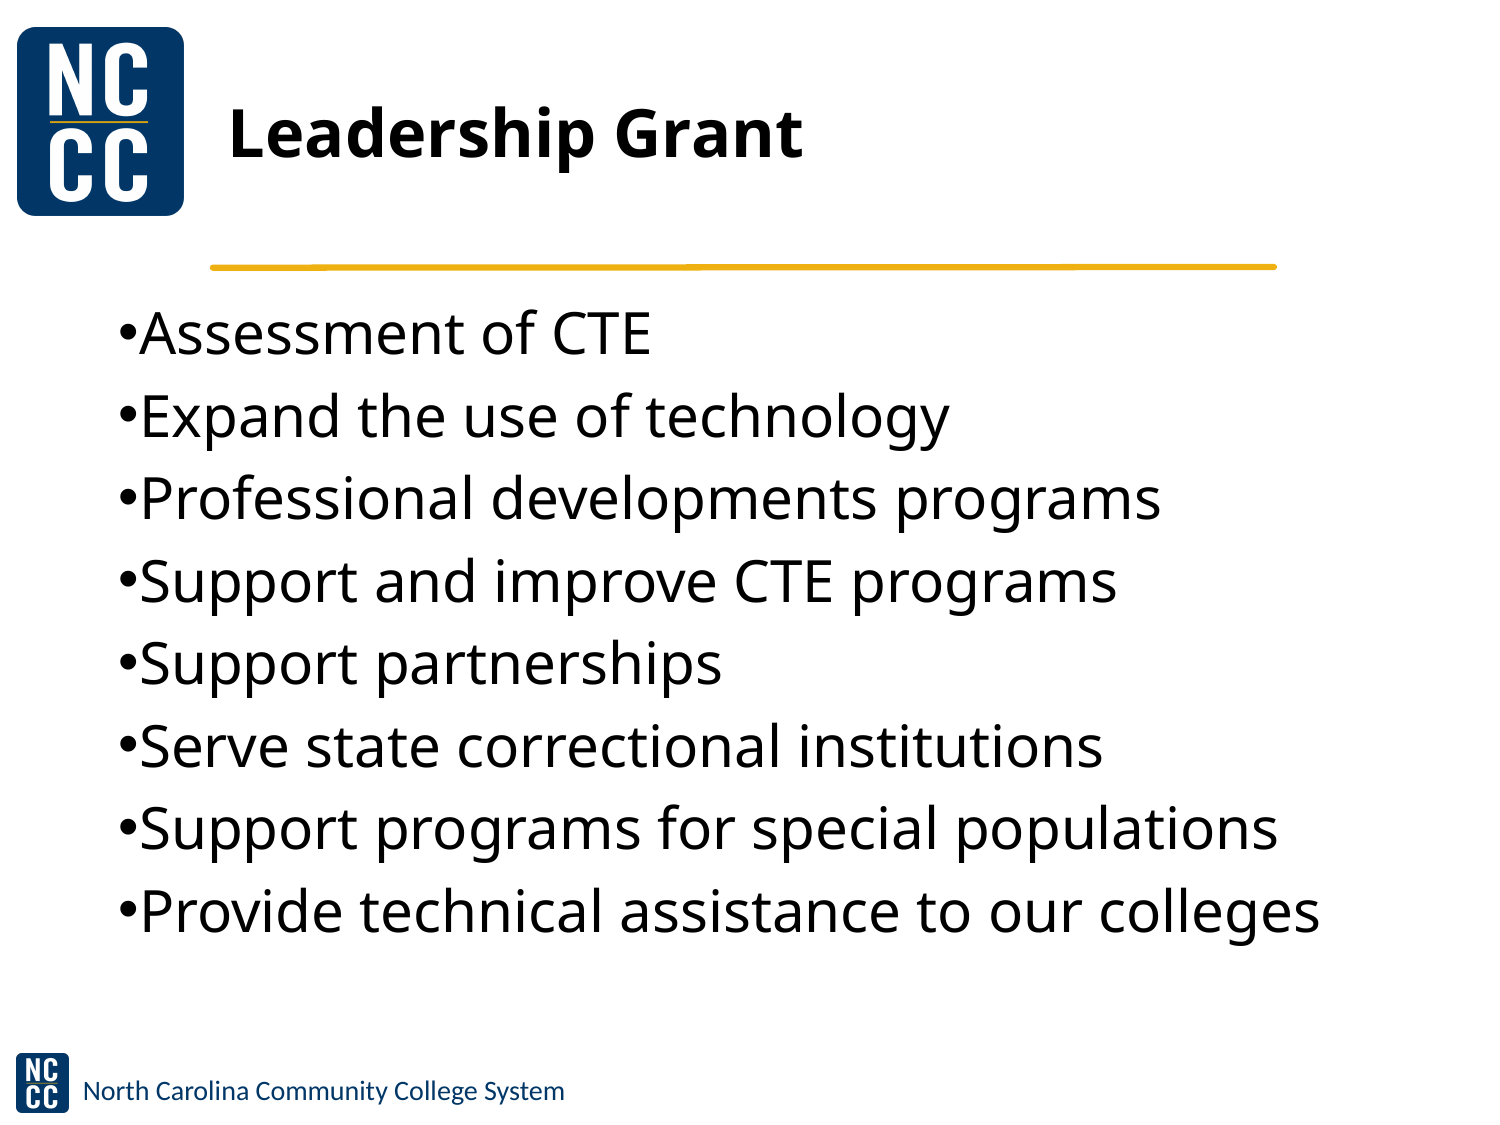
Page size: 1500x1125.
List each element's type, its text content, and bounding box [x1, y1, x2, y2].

title Leadership Grant [212, 27, 1421, 246]
list Assessment of CTE Expand the use of technology Professional developments programs Support and improve CTE programs Support partnerships Serve state correctional institutions Support programs for special populations Provide technical assistance to our colleges [103, 288, 1397, 1066]
picture [16, 1053, 69, 1113]
picture [17, 27, 184, 216]
